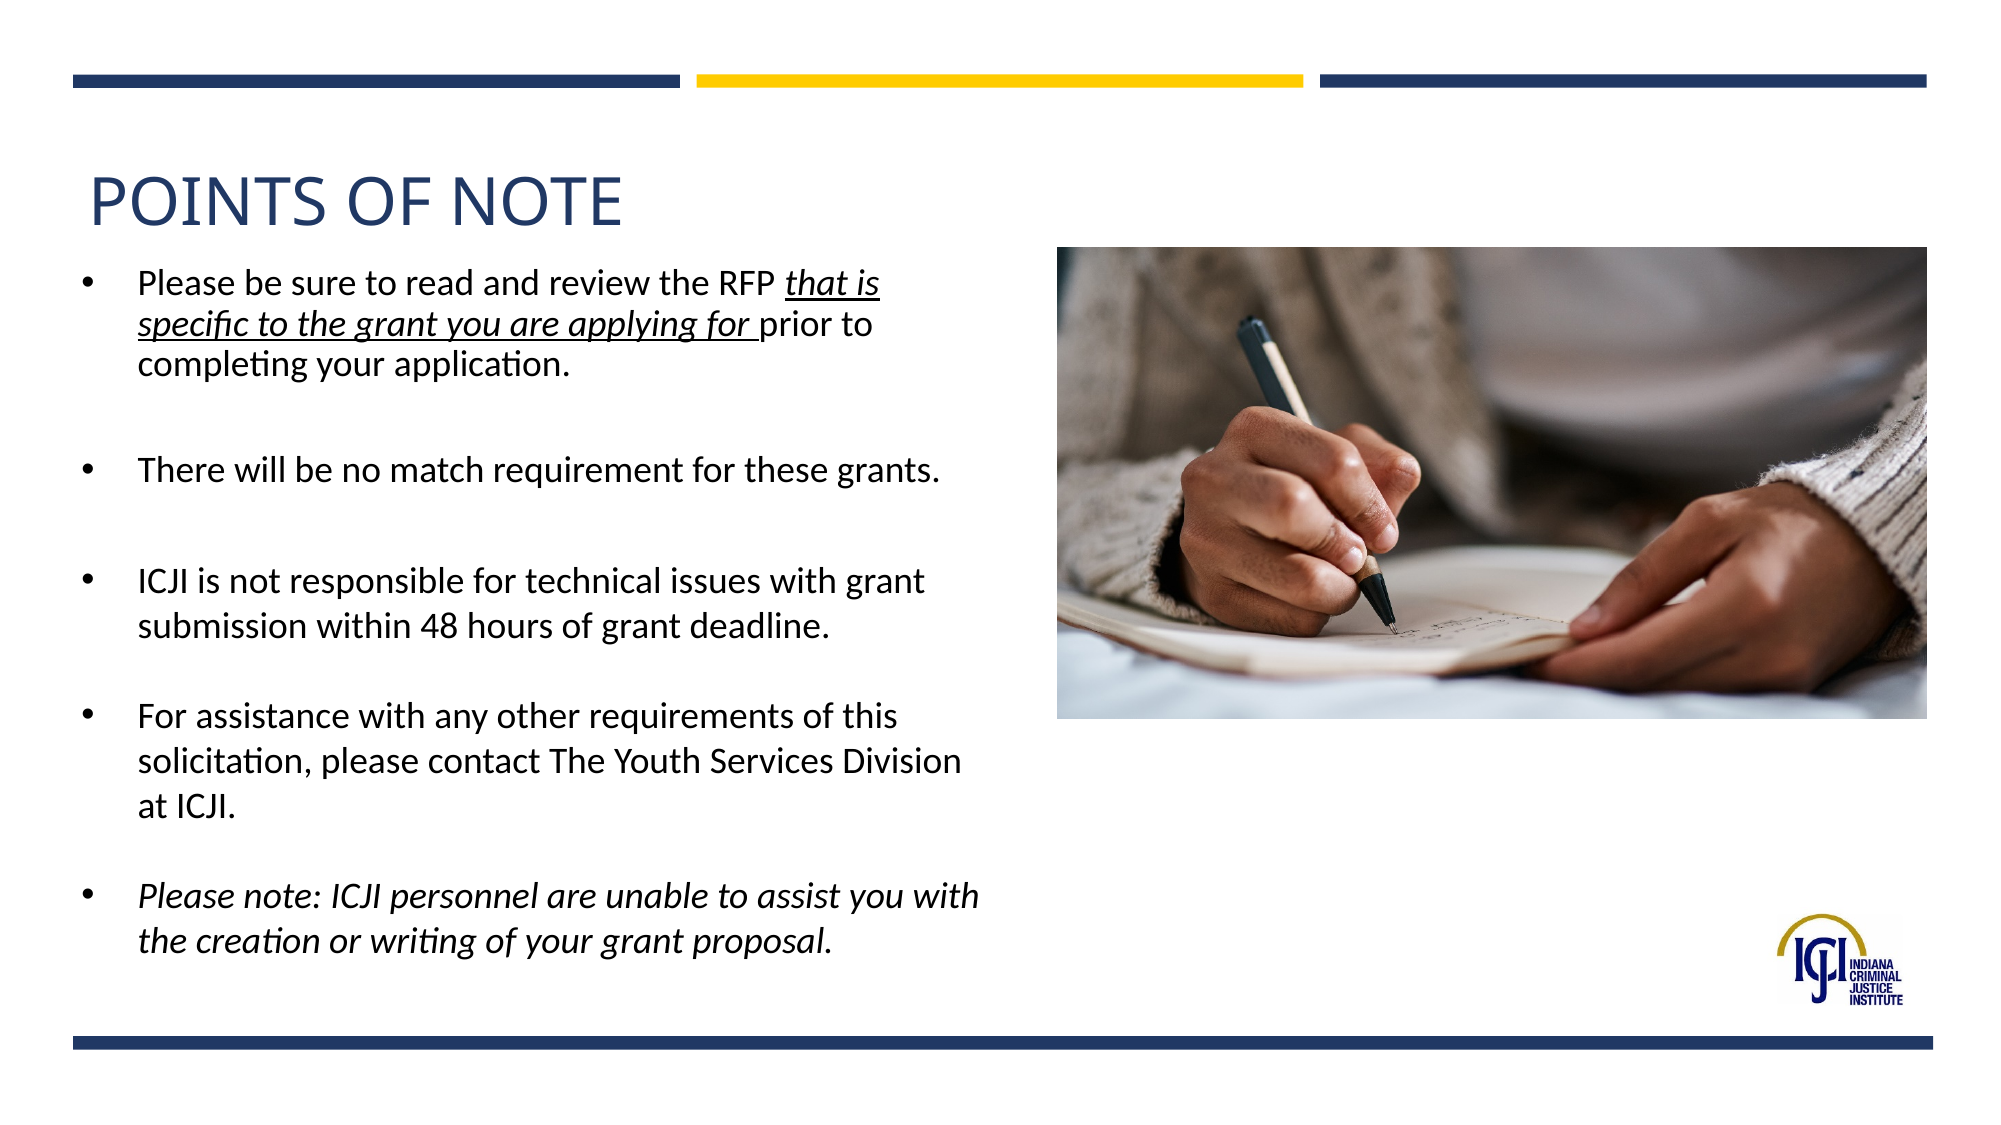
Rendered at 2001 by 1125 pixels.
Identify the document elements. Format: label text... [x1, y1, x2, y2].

text_box [72, 1035, 1934, 1051]
text_box Please be sure to read and review the RFP that is specific to the grant you are applying for prior to completing your application. There will be no match requirement for these grants. ICJI is not responsible for technical issues with grant submission within 48 hours of grant deadline. For assistance with any other requirements of this solicitation, please contact The Youth Services Division at ICJI. Please note: ICJI personnel are unable to assist you with the creation or writing of your grant proposal. [66, 256, 1000, 1023]
text_box POINTS OF NOTE [73, 159, 932, 248]
picture [1745, 907, 1934, 1017]
text_box [72, 74, 681, 89]
text_box [696, 73, 1304, 89]
picture [1057, 247, 1927, 719]
text_box [1319, 73, 1928, 89]
